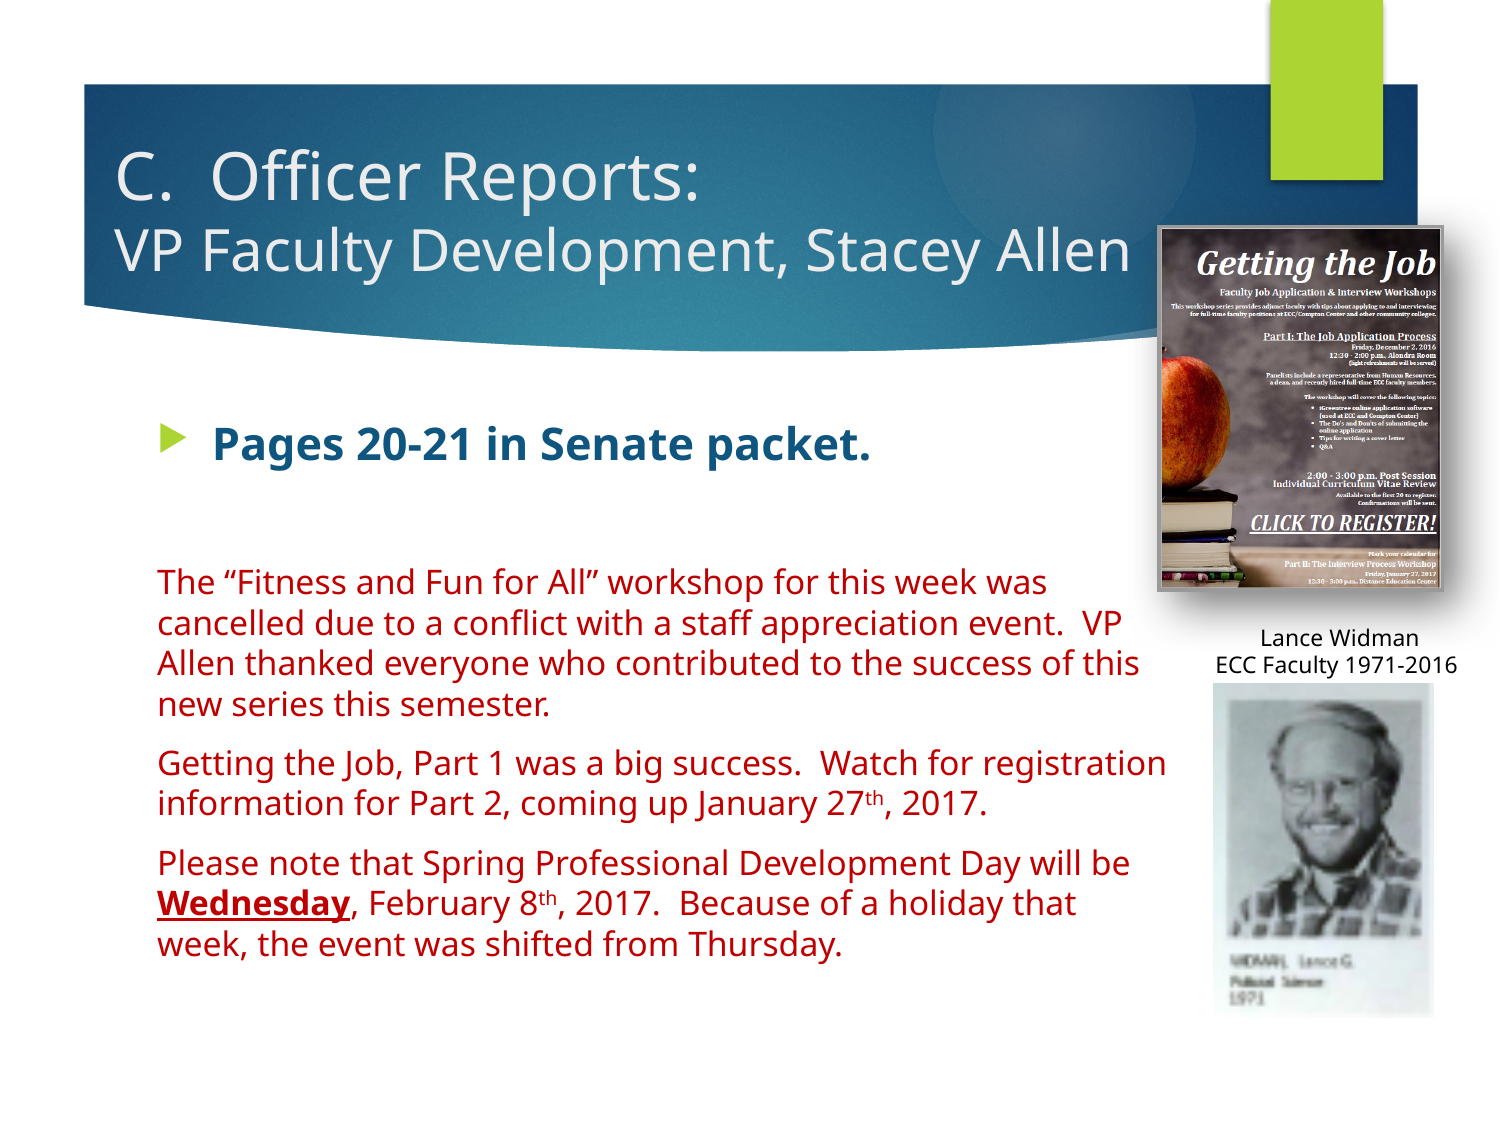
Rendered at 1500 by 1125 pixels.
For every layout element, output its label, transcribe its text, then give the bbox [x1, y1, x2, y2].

title C. Officer Reports: VP Faculty Development, Stacey Allen [99, 99, 1239, 317]
picture [1213, 683, 1434, 1018]
list Pages 20-21 in Senate packet. The “Fitness and Fun for All” workshop for this week was cancelled due to a conflict with a staff appreciation event. VP Allen thanked everyone who contributed to the success of this new series this semester. Getting the Job, Part 1 was a big success. Watch for registration information for Part 2, coming up January 27th, 2017. Please note that Spring Professional Development Day will be Wednesday, February 8th, 2017. Because of a holiday that week, the event was shifted from Thursday. [142, 408, 1183, 988]
picture [1157, 225, 1444, 592]
